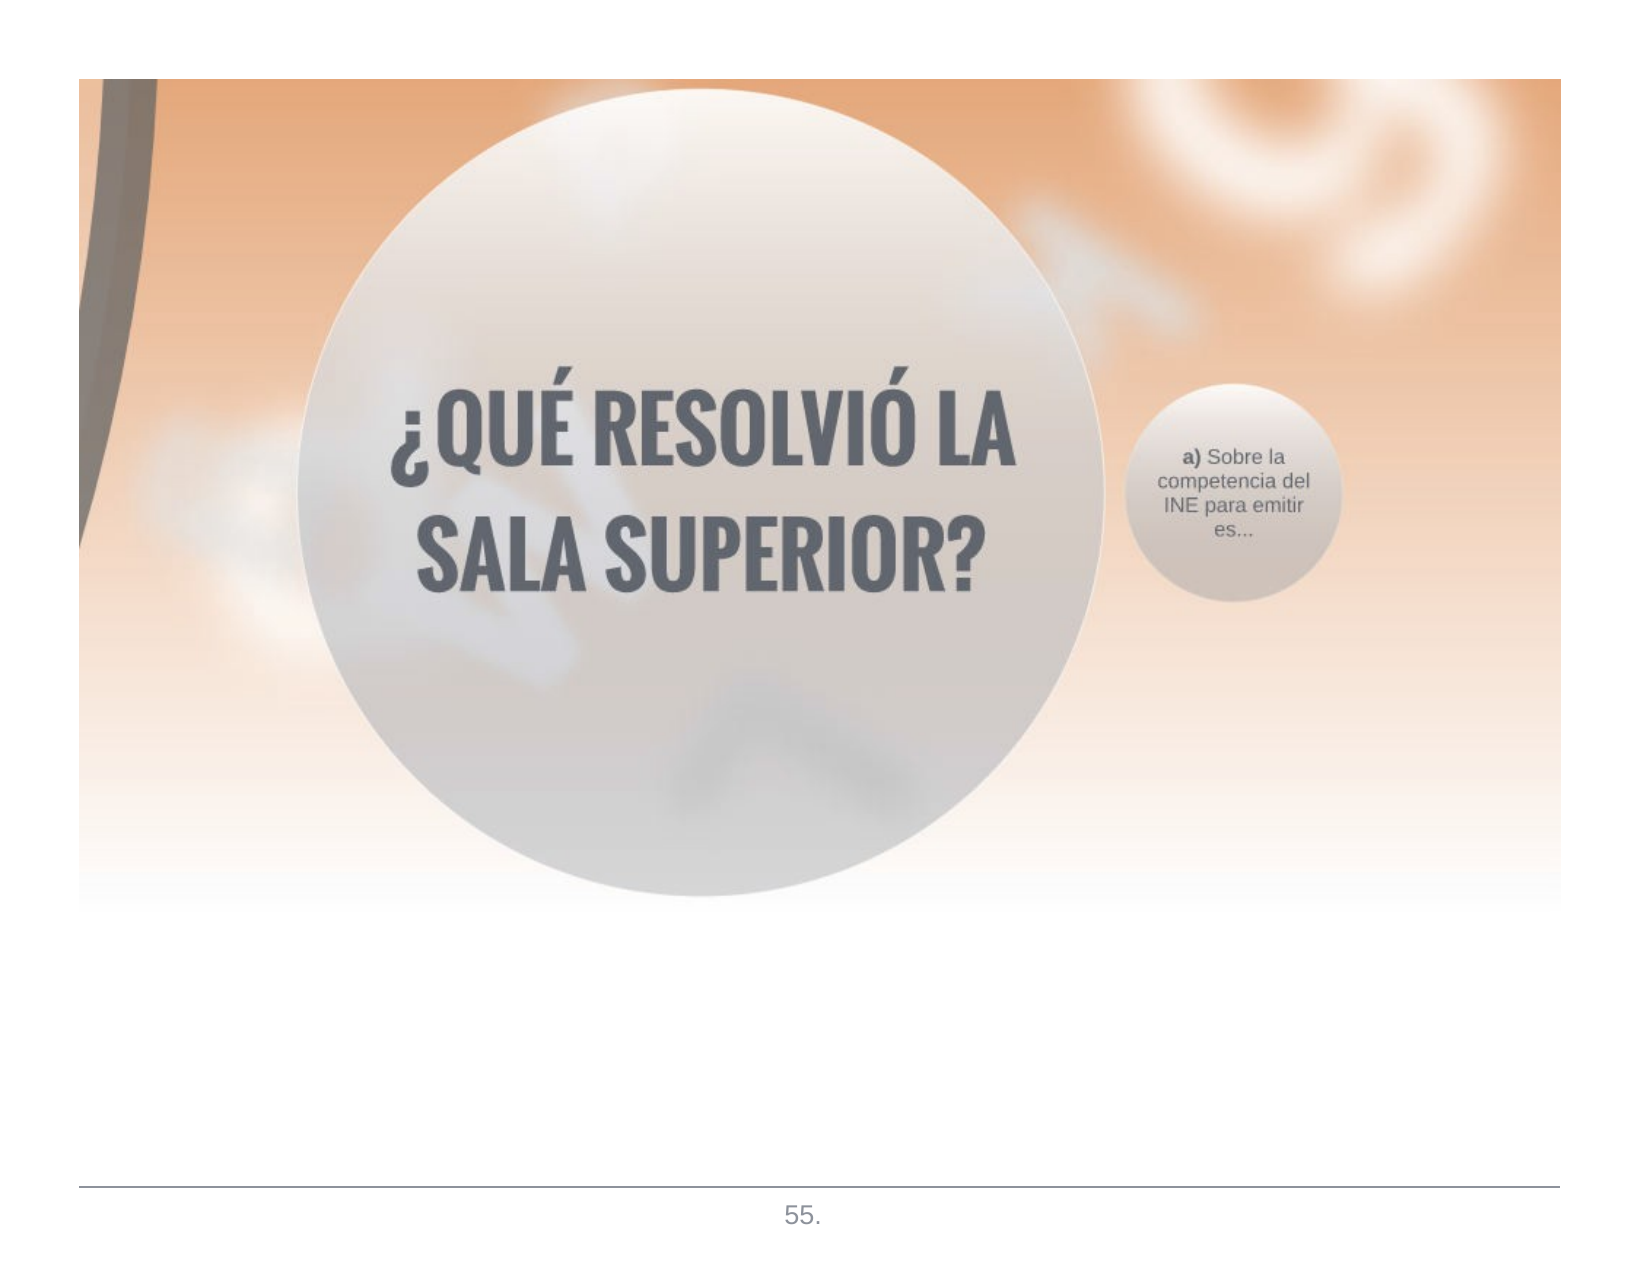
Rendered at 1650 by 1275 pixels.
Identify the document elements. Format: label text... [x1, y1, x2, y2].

slide_number 55. [780, 1199, 824, 1275]
text_box [79, 79, 1561, 912]
